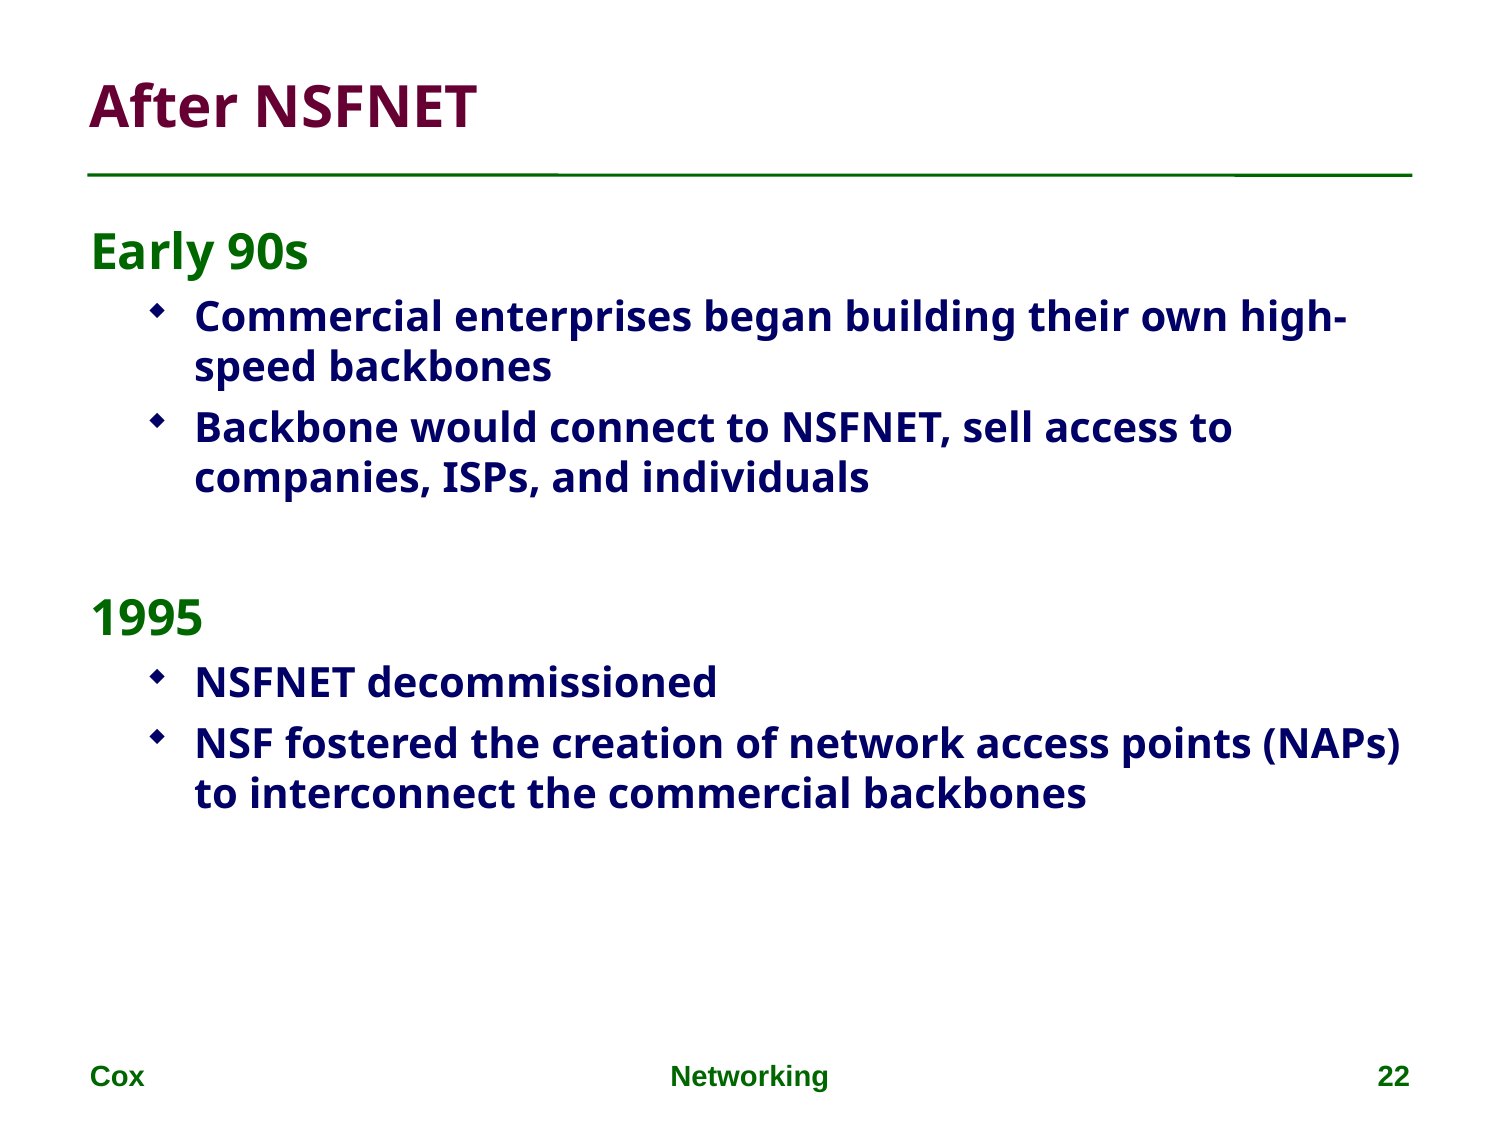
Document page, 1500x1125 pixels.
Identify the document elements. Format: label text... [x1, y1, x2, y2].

text_box Cox [75, 1050, 425, 1103]
text_box Networking [512, 1050, 988, 1103]
text_box 22 [1074, 1050, 1425, 1103]
text_box After NSFNET [74, 45, 1425, 163]
text_box Early 90s Commercial enterprises began building their own high-speed backbones Backbone would connect to NSFNET, sell access to companies, ISPs, and individuals 1995 NSFNET decommissioned NSF fostered the creation of network access points (NAPs) to interconnect the commercial backbones [74, 212, 1425, 1005]
